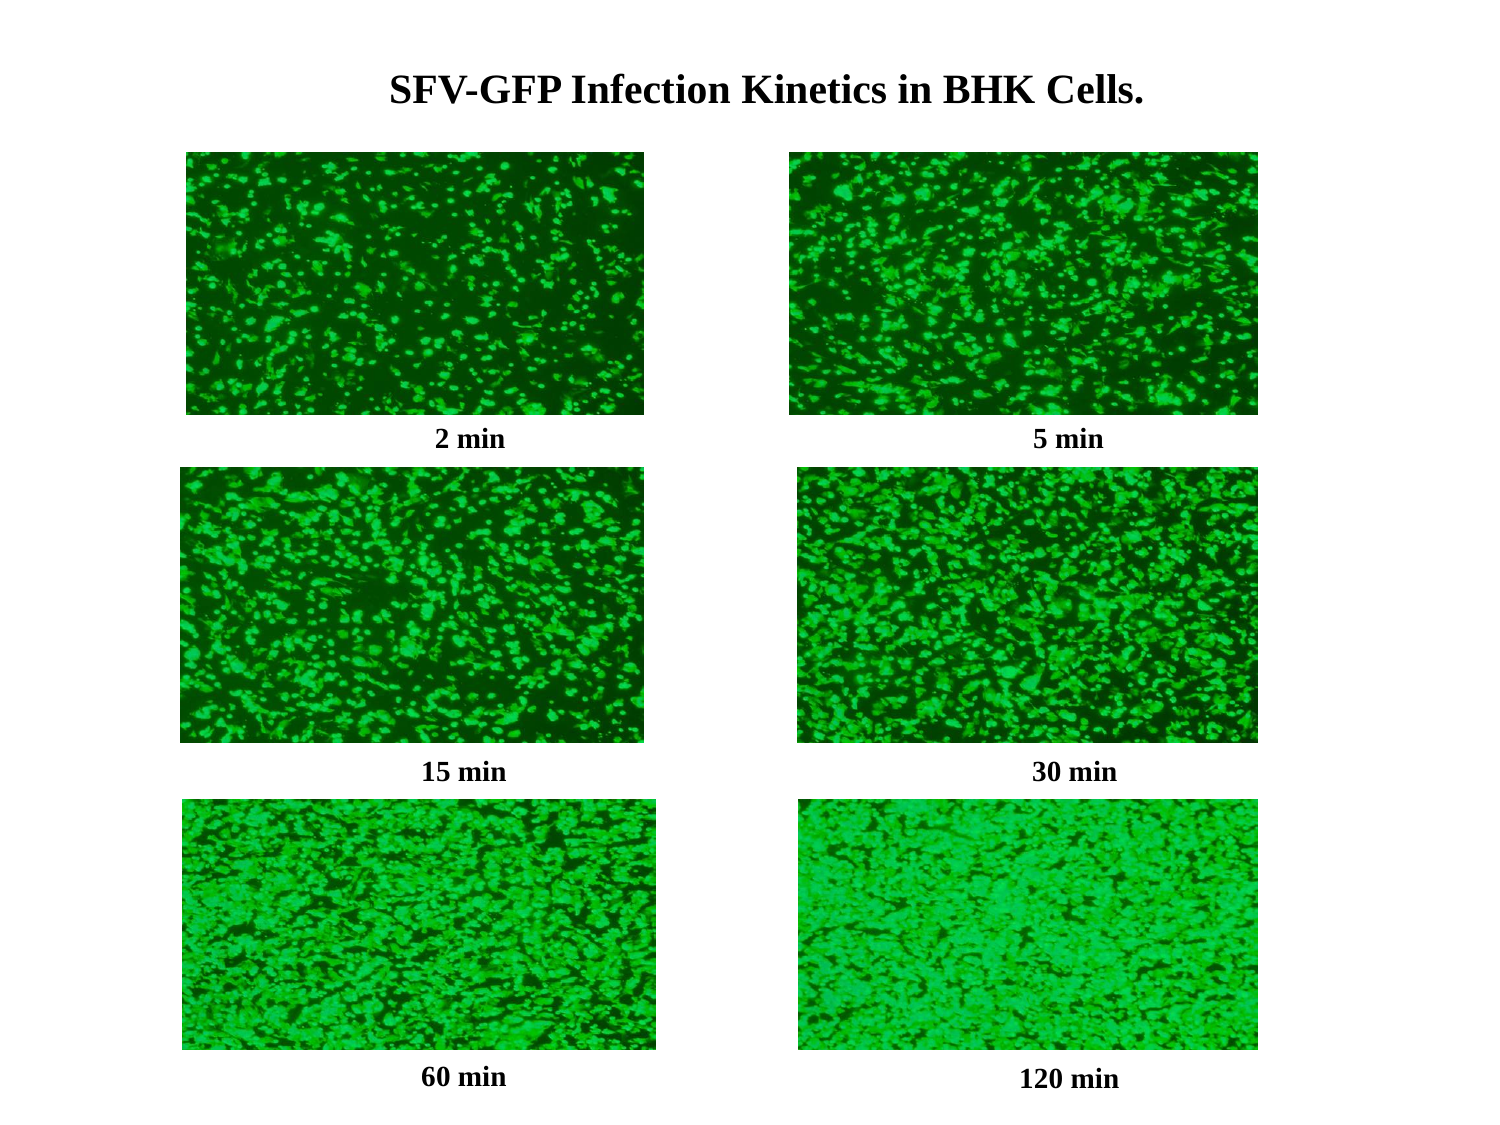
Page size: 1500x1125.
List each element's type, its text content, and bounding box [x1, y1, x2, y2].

text_box 15 min [406, 751, 522, 795]
picture [182, 799, 656, 1051]
text_box SFV-GFP Infection Kinetics in BHK Cells. [374, 54, 1171, 120]
picture [185, 152, 644, 416]
text_box 2 min [419, 422, 521, 462]
picture [789, 152, 1259, 416]
text_box 5 min [1018, 422, 1119, 462]
picture [796, 467, 1259, 744]
picture [798, 799, 1259, 1051]
picture [180, 467, 644, 744]
text_box 60 min [406, 1059, 522, 1100]
text_box 120 min [1004, 1059, 1135, 1102]
text_box 30 min [1017, 751, 1133, 795]
